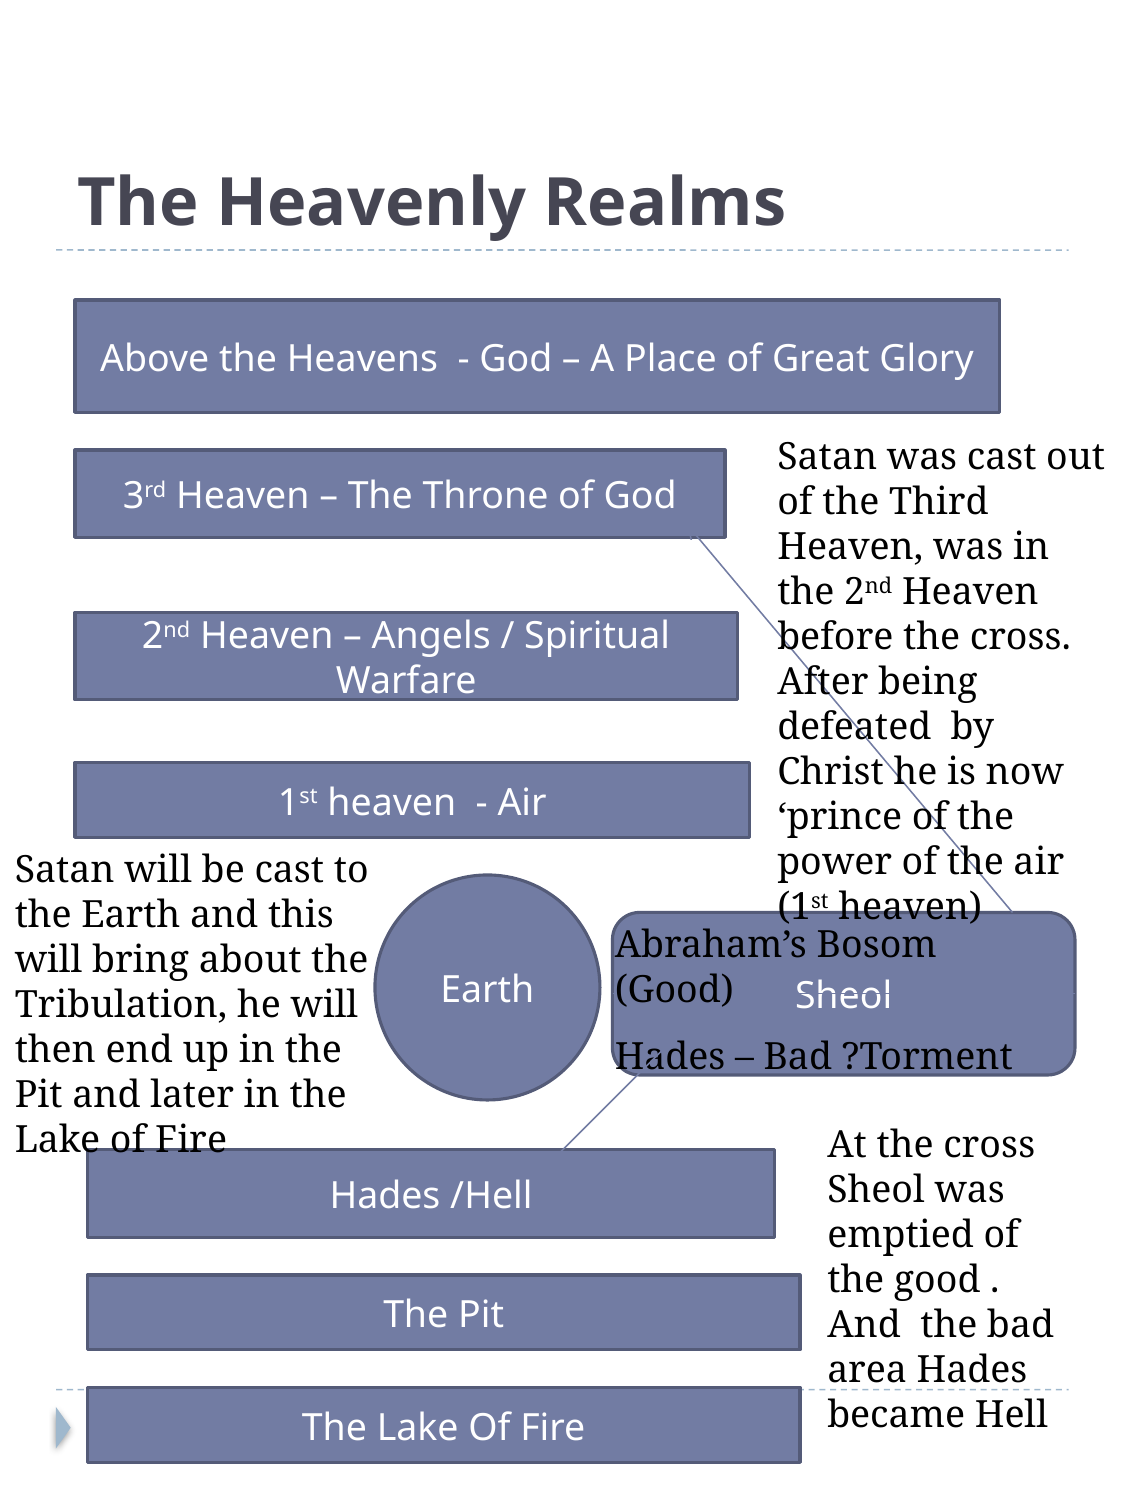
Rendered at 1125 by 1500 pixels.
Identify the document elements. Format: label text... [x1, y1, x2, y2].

text_box Above the Heavens - God – A Place of Great Glory [73, 298, 1001, 414]
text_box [655, 555, 1044, 882]
text_box The Pit [86, 1273, 802, 1351]
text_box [537, 1049, 663, 1176]
text_box 3rd Heaven – The Throne of God [73, 448, 727, 539]
text_box 2nd Heaven – Angels / Spiritual Warfare [73, 611, 650, 701]
text_box Satan was cast out of the Third Heaven, was in the 2nd Heaven before the cross. After being defeated by Christ he is now ‘prince of the power of the air (1st heaven) [762, 424, 1125, 935]
text_box Abraham’s Bosom (Good) [599, 912, 1063, 1018]
text_box Satan will be cast to the Earth and this will bring about the Tribulation, he will then end up in the Pit and later in the Lake of Fire [0, 837, 413, 1168]
text_box At the cross Sheol was emptied of the good . And the bad area Hades became Hell [812, 1112, 1075, 1443]
text_box Sheol [610, 935, 1077, 1024]
text_box 1st heaven - Air [73, 761, 650, 839]
text_box Earth [413, 873, 599, 1102]
text_box The Lake Of Fire [86, 1386, 802, 1464]
title The Heavenly Realms [62, 87, 1075, 247]
text_box Hades – Bad ?Torment [600, 1024, 1088, 1085]
text_box Hades /Hell [86, 1148, 776, 1239]
